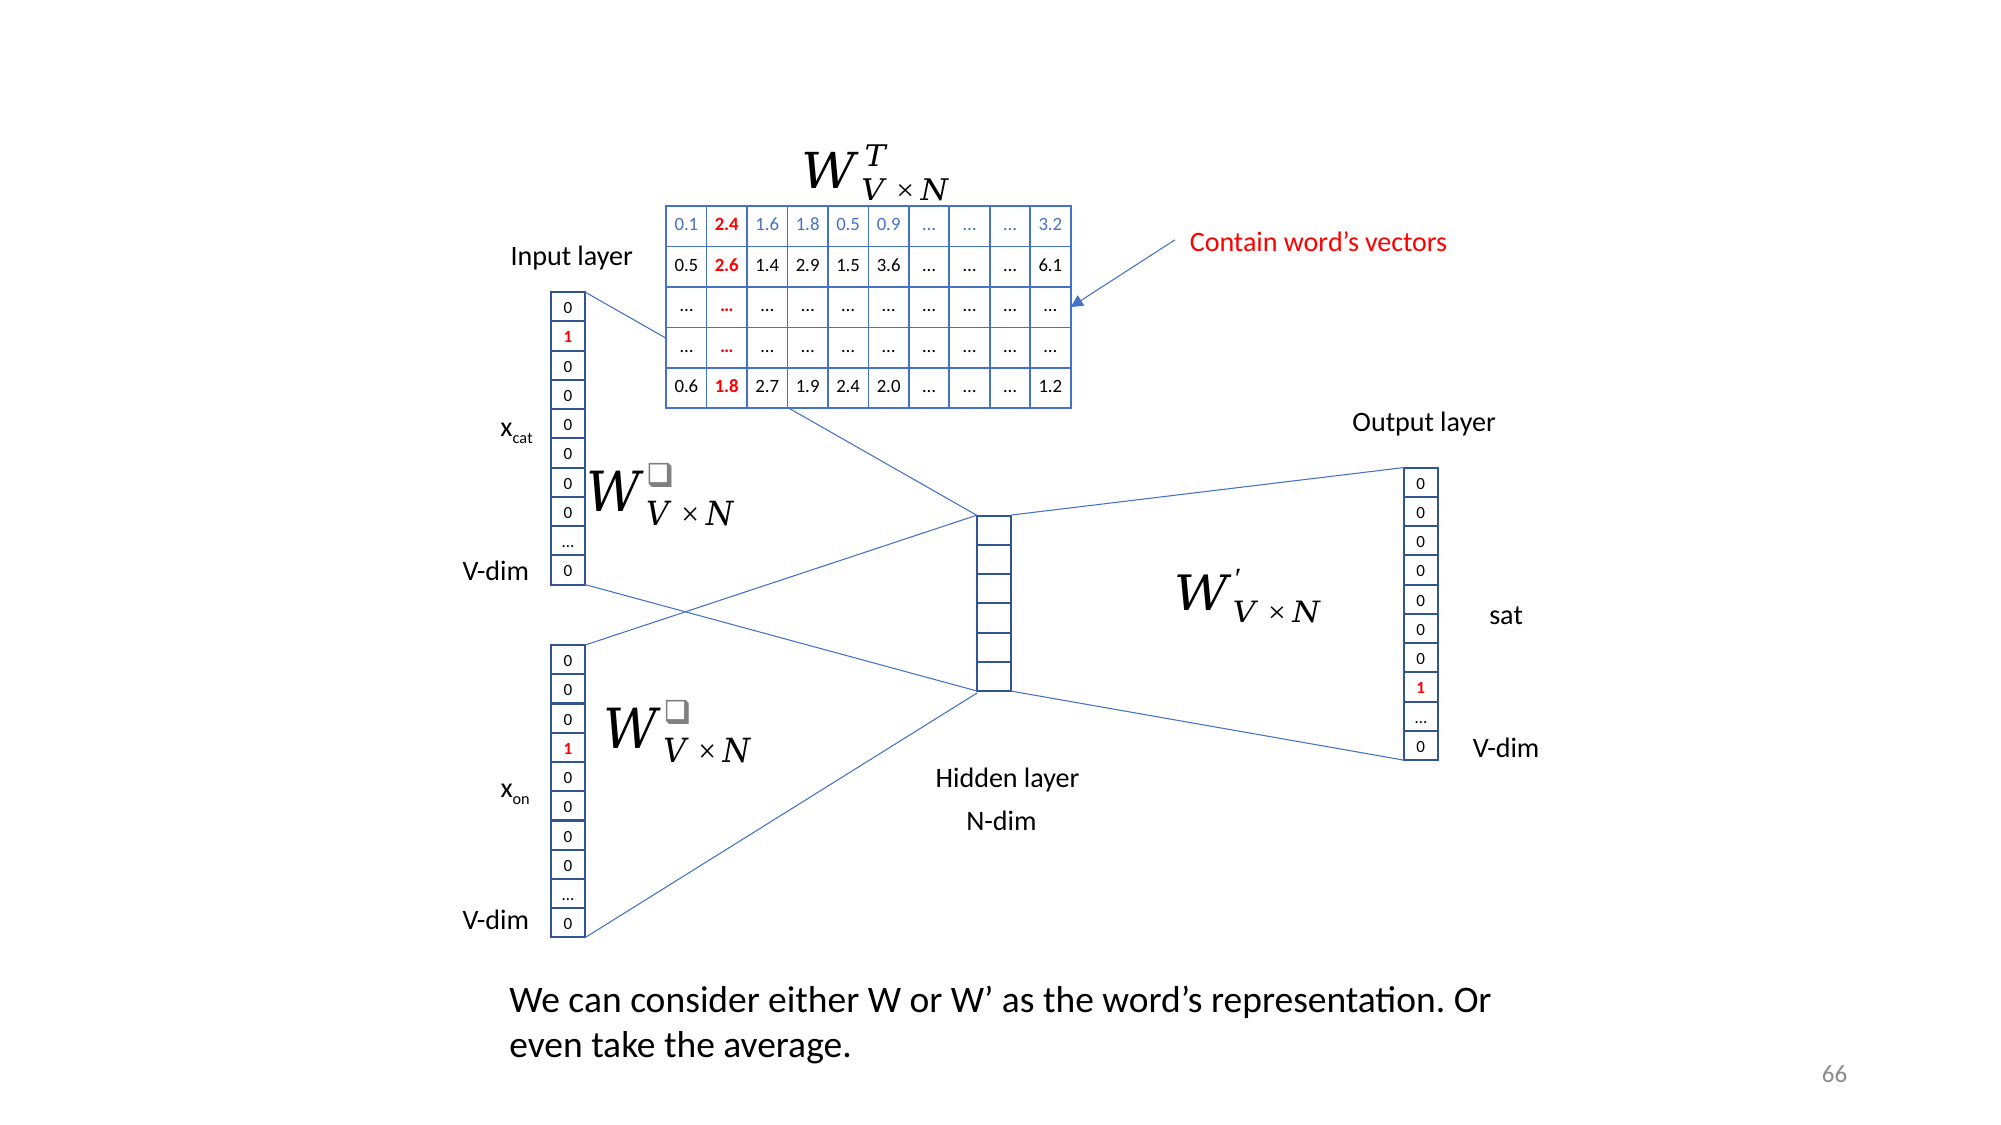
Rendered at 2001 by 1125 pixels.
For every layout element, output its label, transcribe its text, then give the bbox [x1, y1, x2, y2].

table_header 0.1 [667, 207, 706, 246]
table_cell 6.1 [1031, 247, 1070, 286]
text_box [585, 292, 978, 515]
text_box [551, 644, 585, 938]
table_cell … [1031, 328, 1070, 367]
table_header … [991, 207, 1029, 246]
table_cell … [950, 247, 989, 286]
text_box xcat [485, 401, 548, 455]
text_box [1071, 240, 1173, 308]
text_box Output layer [1337, 396, 1511, 445]
table_header … [910, 207, 948, 246]
table_cell 1.5 [829, 247, 868, 286]
table_cell … [950, 288, 989, 327]
table_cell … [1031, 288, 1070, 327]
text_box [585, 515, 978, 584]
text_box V-dim [1458, 721, 1555, 771]
table_cell … [707, 288, 746, 292]
text_box V-dim [447, 544, 545, 594]
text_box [978, 515, 1011, 692]
table_cell … [869, 288, 908, 292]
table_cell … [991, 288, 1029, 327]
table_cell 2.9 [788, 247, 827, 286]
table_header 0.5 [829, 207, 868, 246]
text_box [585, 692, 978, 938]
table_cell … [829, 288, 868, 292]
table_cell … [667, 288, 706, 292]
table_cell 1.4 [748, 247, 787, 286]
table_cell 0.5 [667, 247, 706, 286]
table_cell … [910, 288, 948, 292]
table_header 0.9 [869, 207, 908, 246]
text_box Contain word’s vectors [1174, 215, 1463, 265]
text_box Hidden layer [978, 751, 1095, 801]
table_cell … [978, 369, 989, 407]
table_header 2.4 [707, 207, 746, 246]
table_cell … [978, 328, 989, 367]
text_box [1403, 467, 1438, 761]
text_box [1010, 691, 1405, 761]
text_box V-dim [447, 893, 545, 943]
table_cell … [748, 288, 787, 292]
table_cell 2.6 [707, 247, 746, 286]
table_cell 3.6 [869, 247, 908, 286]
table_cell … [991, 369, 1029, 407]
text_box Input layer [495, 230, 649, 279]
table_cell … [910, 247, 948, 286]
table_cell 1.2 [1031, 369, 1070, 407]
table_cell … [991, 328, 1029, 367]
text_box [551, 292, 585, 585]
table_header … [950, 207, 989, 246]
text_box sat [1474, 588, 1539, 638]
table_header 1.6 [748, 207, 787, 246]
table_header 3.2 [1031, 207, 1070, 246]
text_box xon [485, 761, 545, 816]
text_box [1010, 467, 1405, 516]
table_cell … [991, 247, 1029, 286]
text_box N-dim [978, 794, 1052, 844]
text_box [584, 584, 978, 692]
slide_number 66 [1412, 1042, 1863, 1103]
table_cell … [788, 288, 827, 292]
table_header 1.8 [788, 207, 827, 246]
text_box We can consider either W or W’ as the word’s representation. Or even take the average. [494, 967, 1555, 1073]
